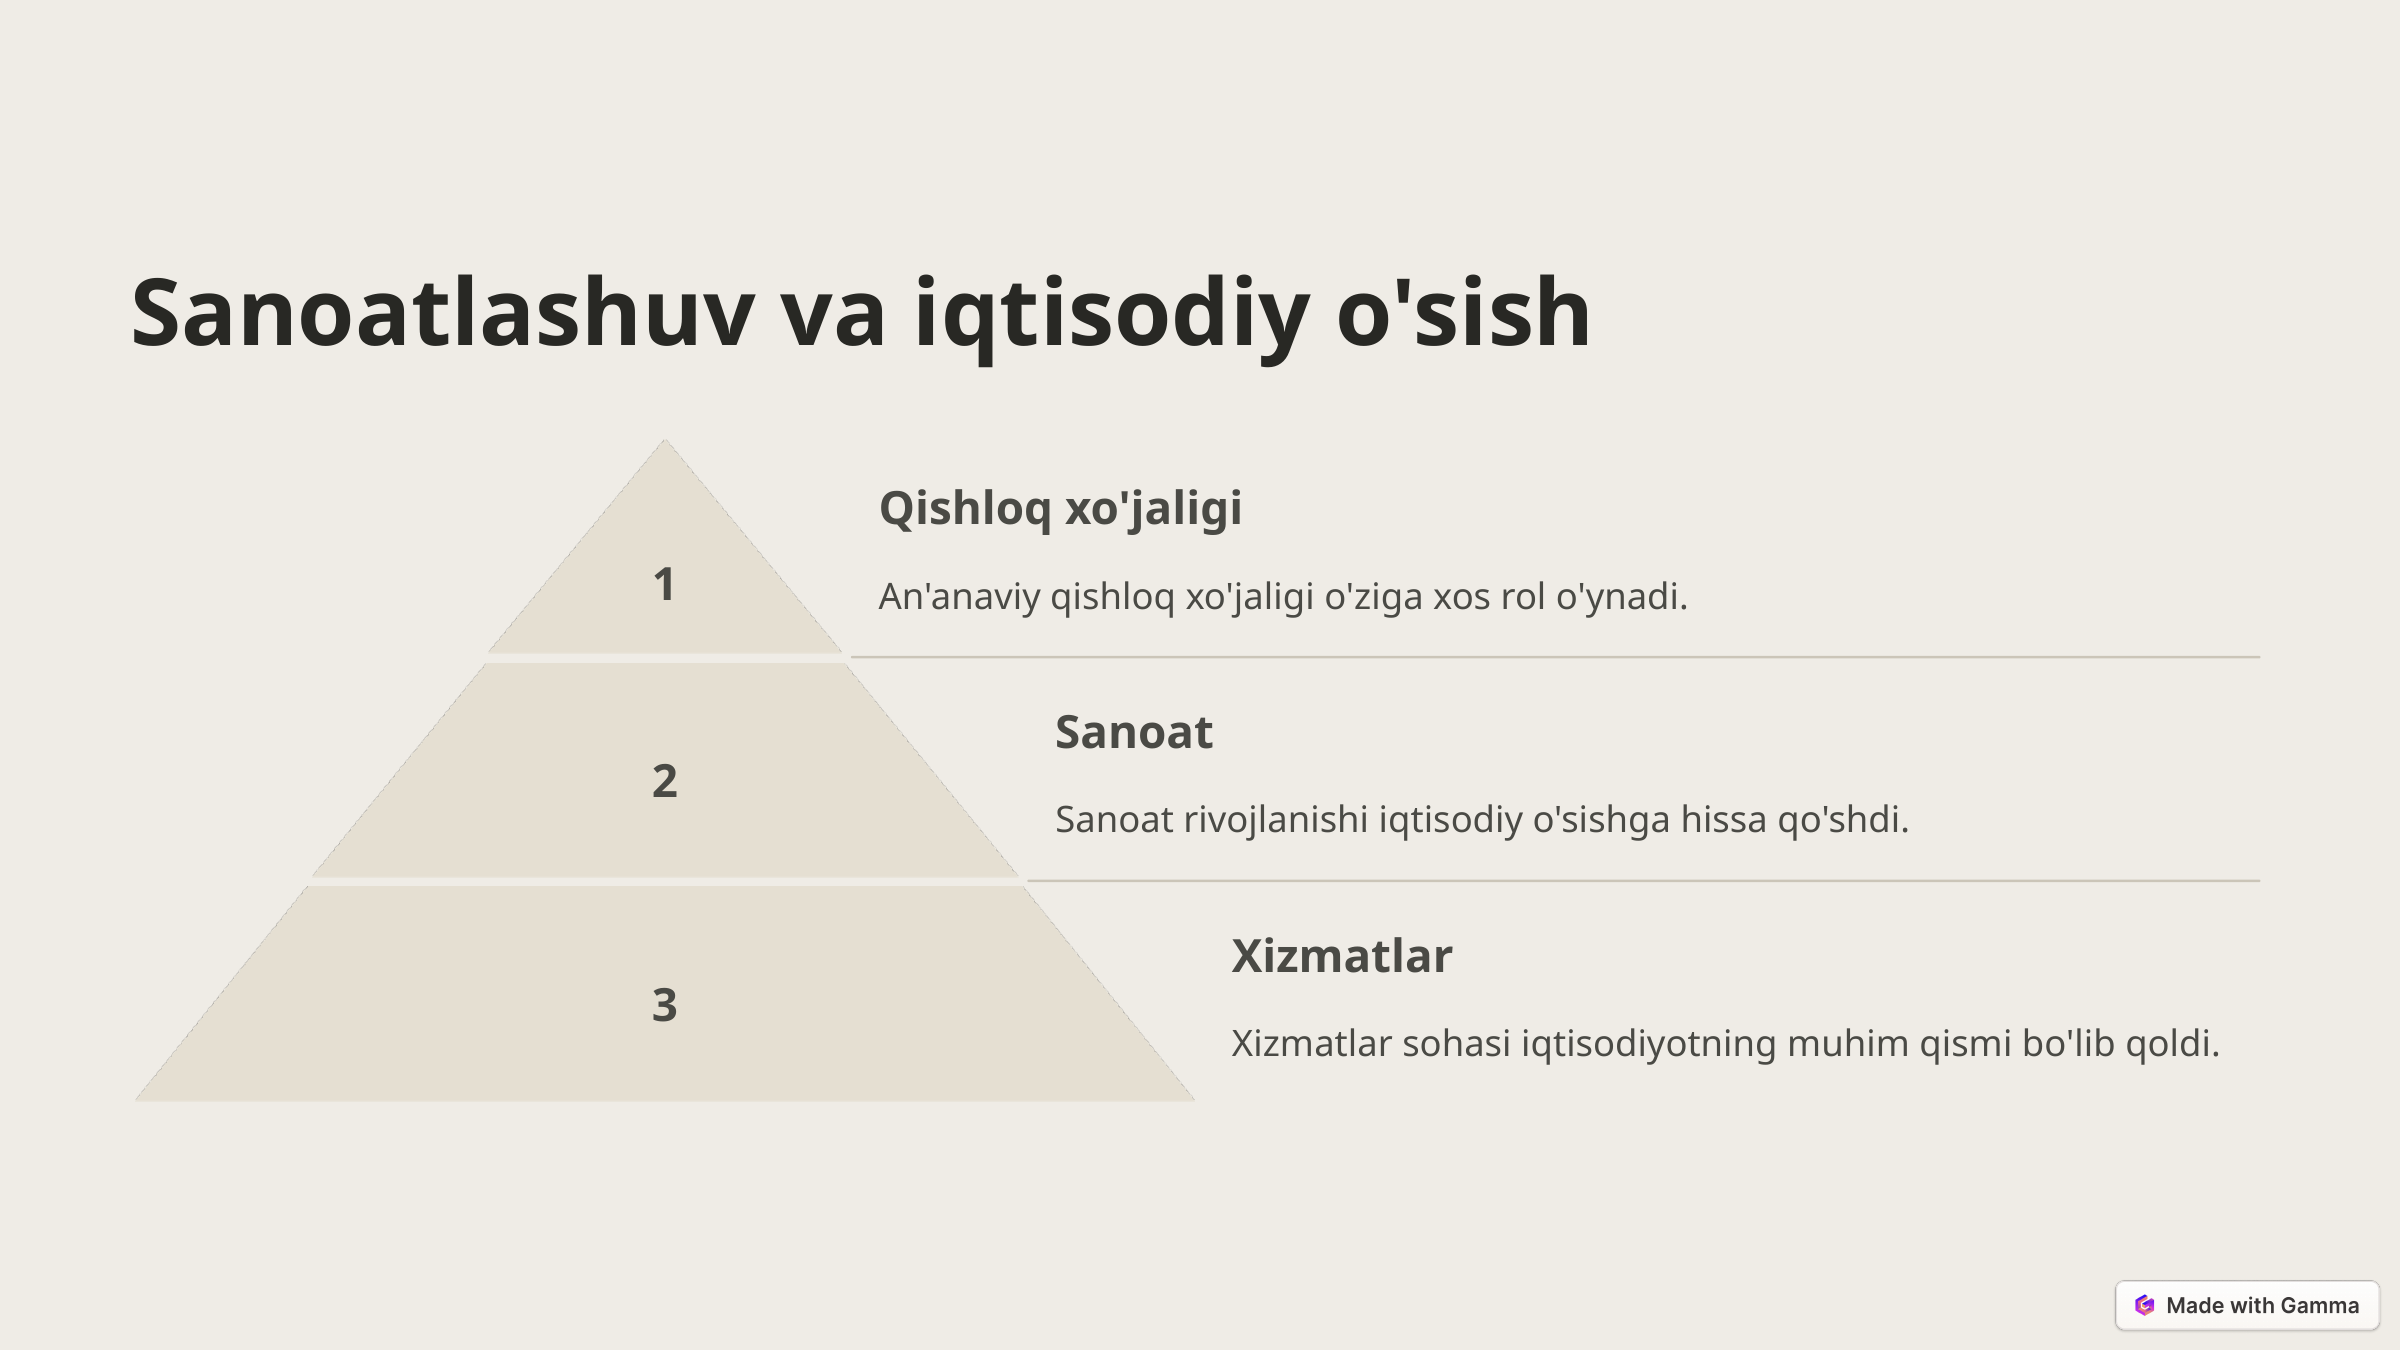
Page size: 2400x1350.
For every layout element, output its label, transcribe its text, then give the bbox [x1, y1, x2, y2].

text_box An'anaviy qishloq xo'jaligi o'ziga xos rol o'ynadi. [878, 557, 1635, 617]
picture [311, 663, 1019, 878]
text_box Xizmatlar [1231, 923, 1697, 983]
picture [488, 439, 842, 654]
picture [2106, 1271, 2389, 1339]
text_box Sanoatlashuv va iqtisodiy o'sish [130, 248, 1432, 365]
text_box [850, 655, 2261, 659]
text_box [1027, 879, 2261, 883]
text_box Qishloq xo'jaligi [878, 476, 1344, 535]
text_box Sanoat [1055, 700, 1521, 759]
text_box Xizmatlar sohasi iqtisodiyotning muhim qismi bo'lib qoldi. [1231, 1004, 2154, 1064]
text_box Sanoat rivojlanishi iqtisodiy o'sishga hissa qo'shdi. [1055, 780, 1855, 841]
picture [135, 886, 1195, 1102]
